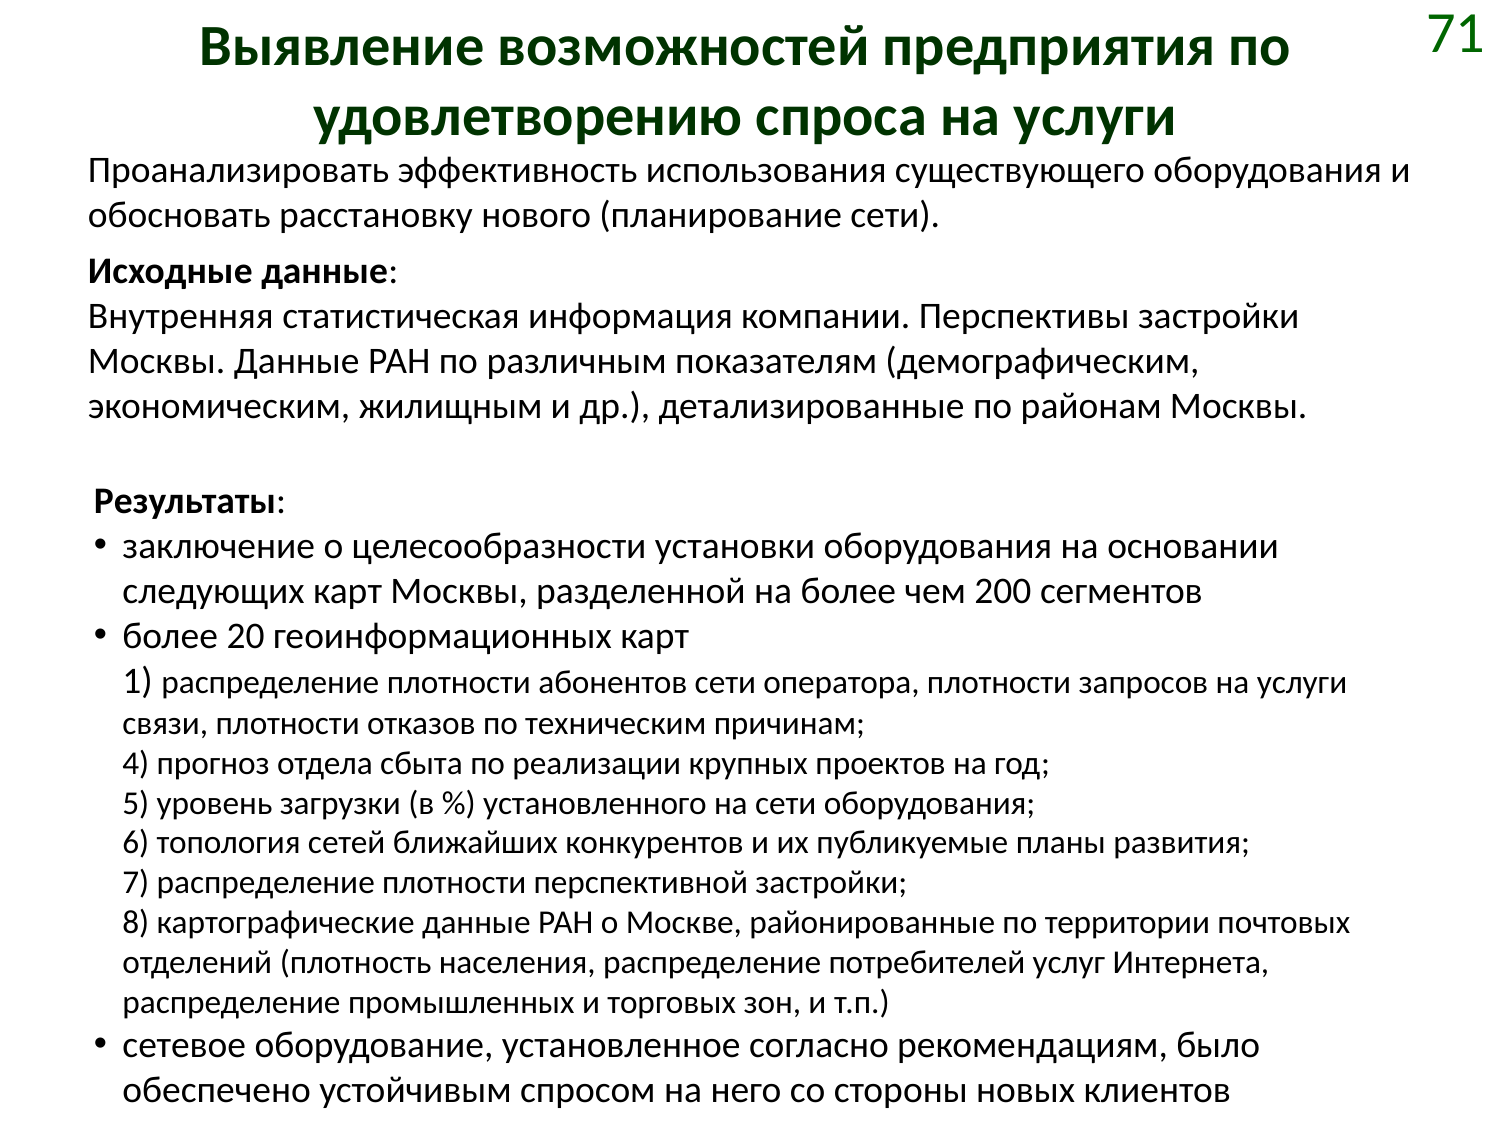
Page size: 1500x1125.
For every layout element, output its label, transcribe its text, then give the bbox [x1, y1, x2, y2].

text_box Результаты: заключение о целесообразности установки оборудования на основании следующих карт Москвы, разделенной на более чем 200 сегментов более 20 геоинформационных карт 1) распределение плотности абонентов сети оператора, плотности запросов на услуги связи, плотности отказов по техническим причинам; 4) прогноз отдела сбыта по реализации крупных проектов на год; 5) уровень загрузки (в %) установленного на сети оборудования; 6) топология сетей ближайших конкурентов и их публикуемые планы развития; 7) распределение плотности перспективной застройки; 8) картографические данные РАН о Москве, районированные по территории почтовых отделений (плотность населения, распределение потребителей услуг Интернета, распределение промышленных и торговых зон, и т.п.) сетевое оборудование, установленное согласно рекомендациям, было обеспечено устойчивым спросом на него со стороны новых клиентов [79, 468, 1439, 1118]
title Выявление возможностей предприятия по удовлетворению спроса на услуги [70, 0, 1421, 141]
slide_number 71 [1347, 0, 1500, 59]
text_box Исходные данные: Внутренняя статистическая информация компании. Перспективы застройки Москвы. Данные РАН по различным показателям (демографическим, экономическим, жилищным и др.), детализированные по районам Москвы. [73, 238, 1433, 434]
text_box Проанализировать эффективность использования существующего оборудования и обосновать расстановку нового (планирование сети). [73, 137, 1433, 238]
